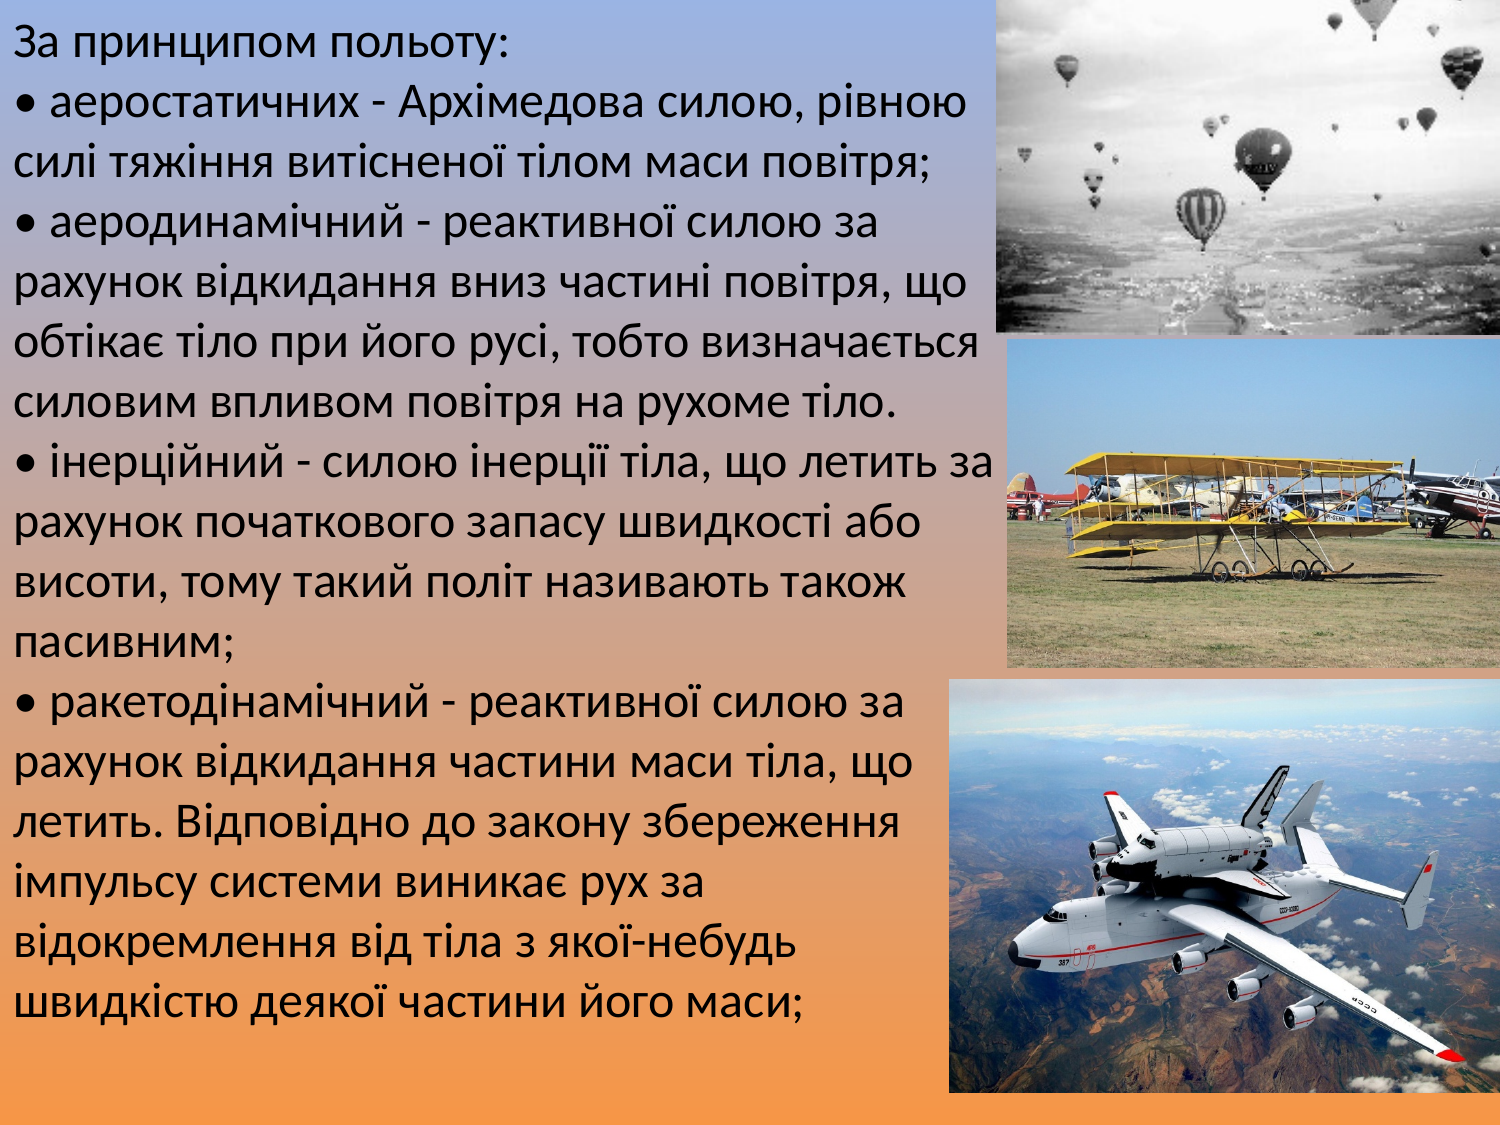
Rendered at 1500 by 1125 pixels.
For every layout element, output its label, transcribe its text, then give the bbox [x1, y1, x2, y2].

picture [948, 679, 1500, 1093]
text_box За принципом польоту: • аеростатичних - Архімедова силою, рівною силі тяжіння витісненої тілом маси повітря; • аеродинамічний - реактивної силою за рахунок відкидання вниз частині повітря, що обтікає тіло при його русі, тобто визначається силовим впливом повітря на рухоме тіло. • інерційний - силою інерції тіла, що летить за рахунок початкового запасу швидкості або висоти, тому такий політ називають також пасивним; • ракетодінамічний - реактивної силою за рахунок відкидання частини маси тіла, що летить. Відповідно до закону збереження імпульсу системи виникає рух за відокремлення від тіла з якої-небудь швидкістю деякої частини його маси; [0, 0, 1012, 1035]
picture [1007, 339, 1500, 669]
picture [995, 0, 1500, 335]
